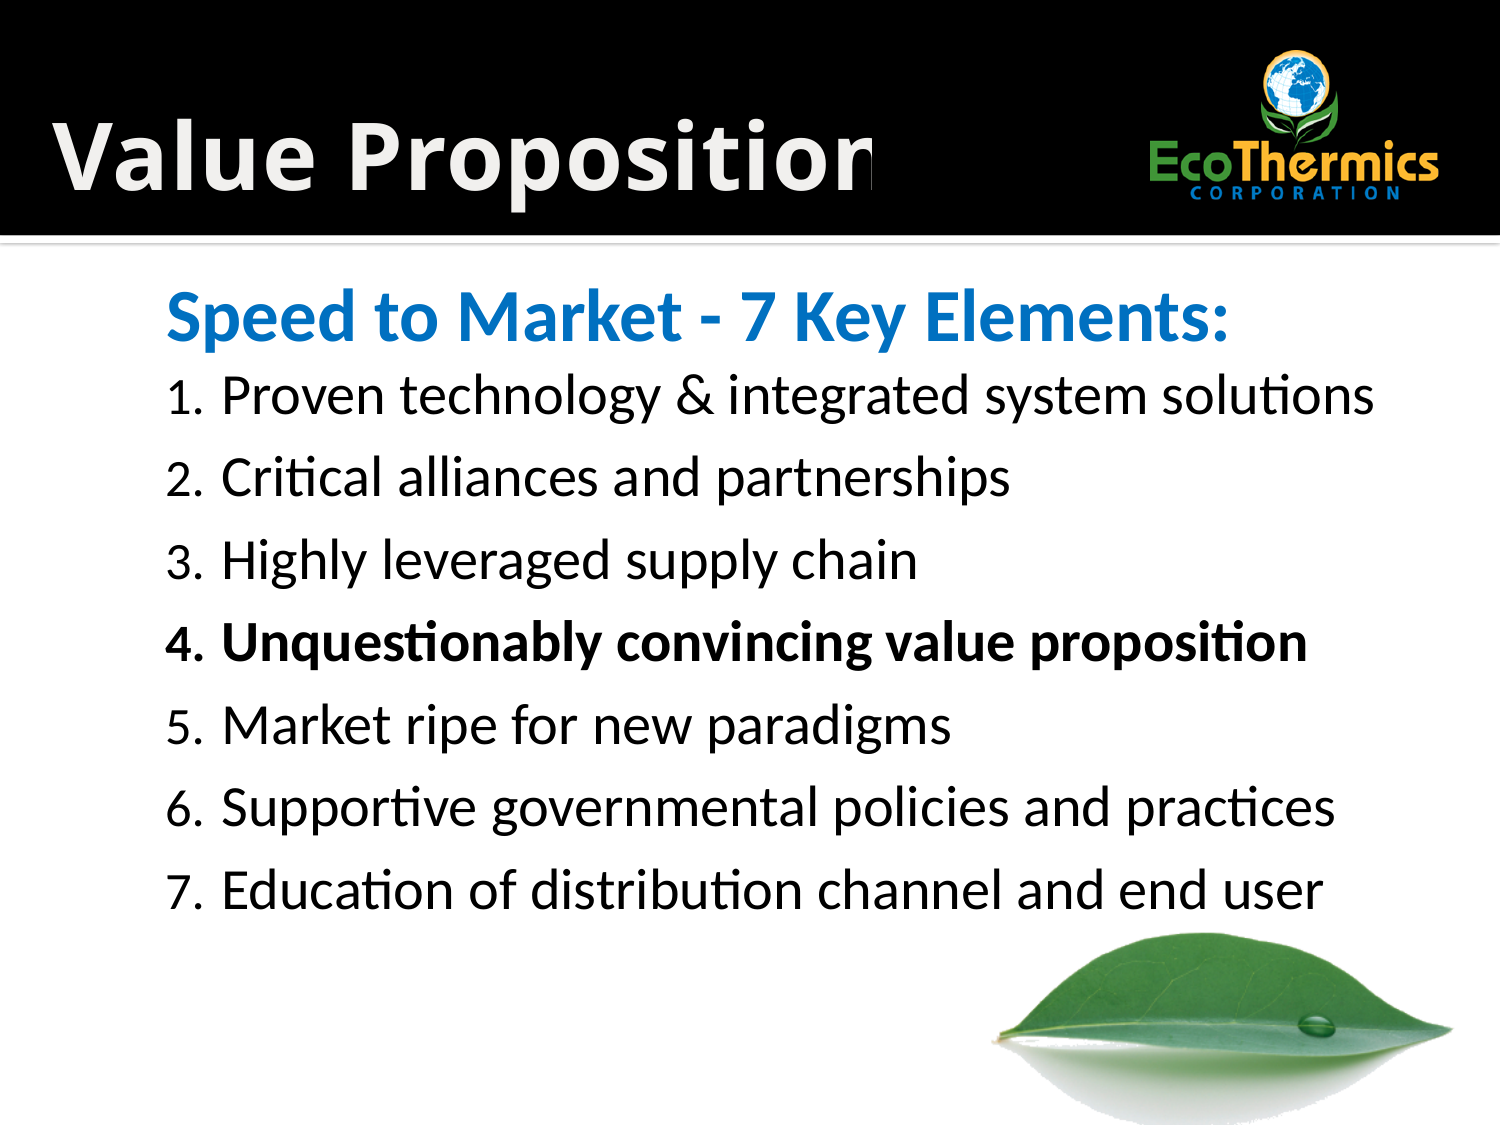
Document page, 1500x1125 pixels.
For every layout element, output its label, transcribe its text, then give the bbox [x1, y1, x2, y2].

picture [949, 812, 1500, 1125]
list Speed to Market - 7 Key Elements: Proven technology & integrated system solutions Critical alliances and partnerships Highly leveraged supply chain Unquestionably convincing value proposition Market ripe for new paradigms Supportive governmental policies and practices Education of distribution channel and end user [137, 237, 1400, 1075]
picture [1149, 49, 1439, 200]
title Value Proposition [37, 50, 1388, 256]
